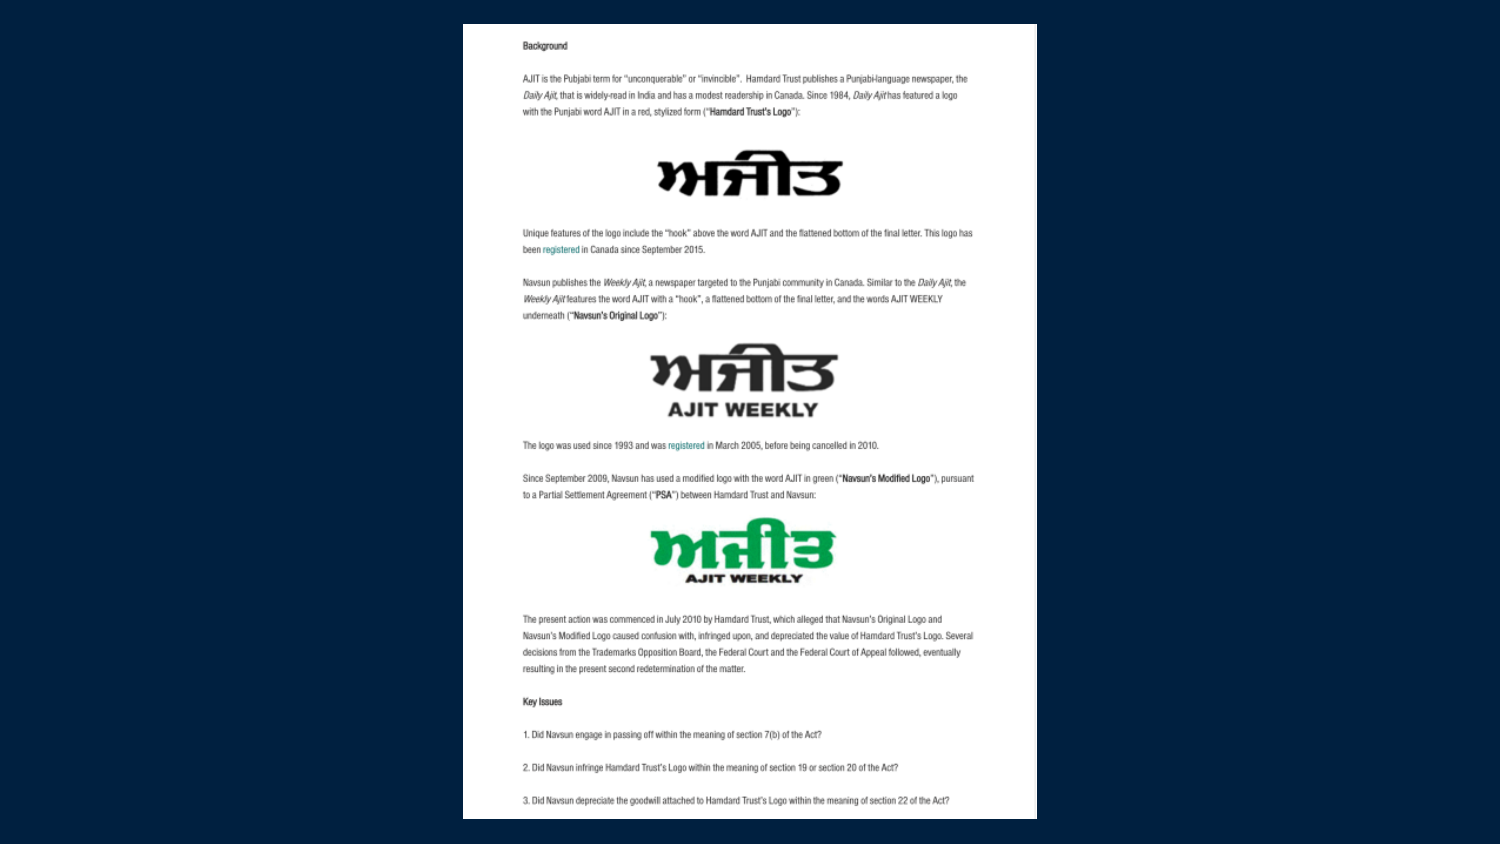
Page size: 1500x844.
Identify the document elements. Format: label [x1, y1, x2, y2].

picture [463, 24, 1037, 819]
